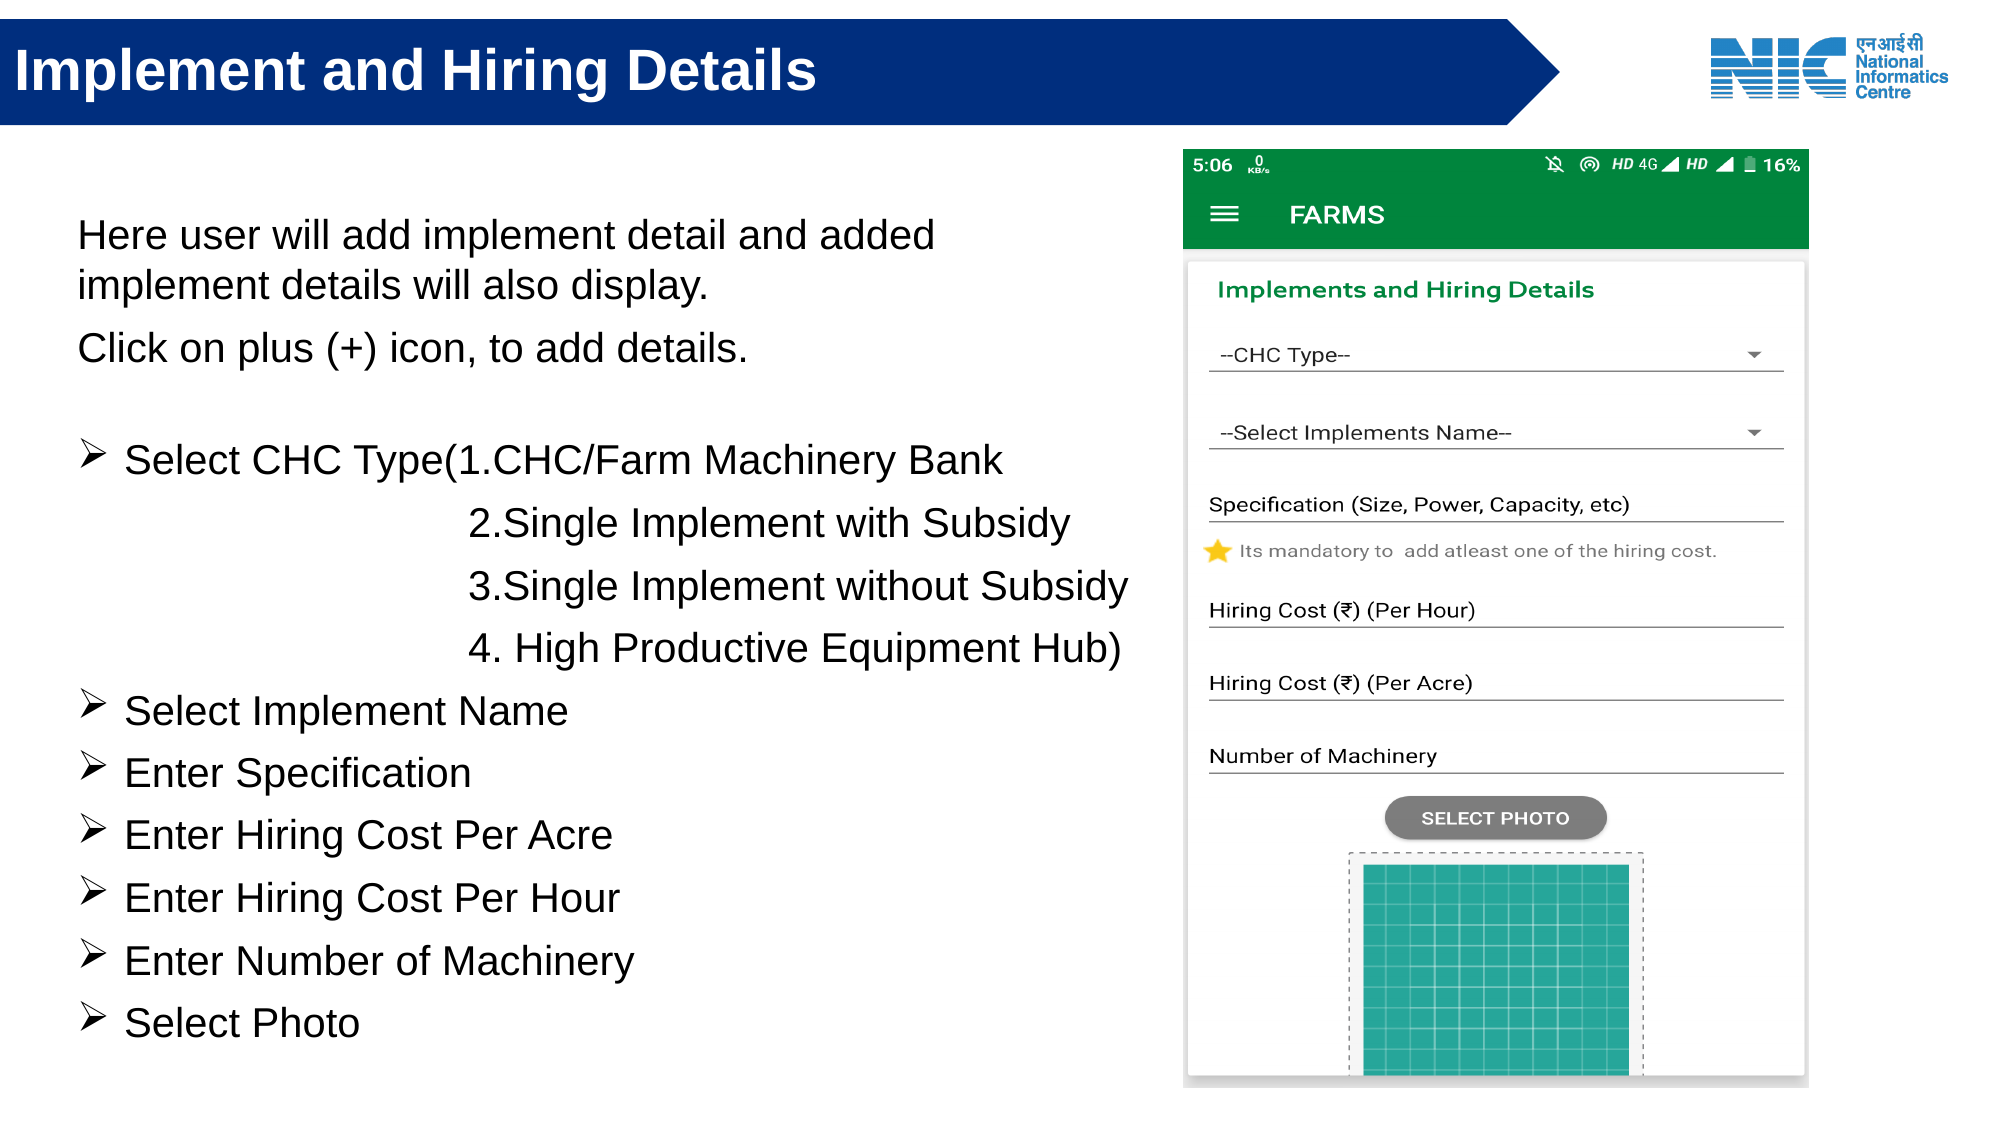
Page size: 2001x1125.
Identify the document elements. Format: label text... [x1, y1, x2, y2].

text_box Implement and Hiring Details [0, 19, 1560, 126]
text_box Here user will add implement detail and added implement details will also display. Click on plus (+) icon, to add details. [62, 200, 1063, 379]
picture [1183, 149, 1809, 1088]
text_box [25, 199, 139, 260]
text_box Select CHC Type(1.CHC/Farm Machinery Bank 2.Single Implement with Subsidy 3.Single Implement without Subsidy 4. High Productive Equipment Hub) Select Implement Name Enter Specification Enter Hiring Cost Per Acre Enter Hiring Cost Per Hour Enter Number of Machinery Select Photo [62, 425, 1183, 1054]
picture [1696, 18, 1963, 113]
